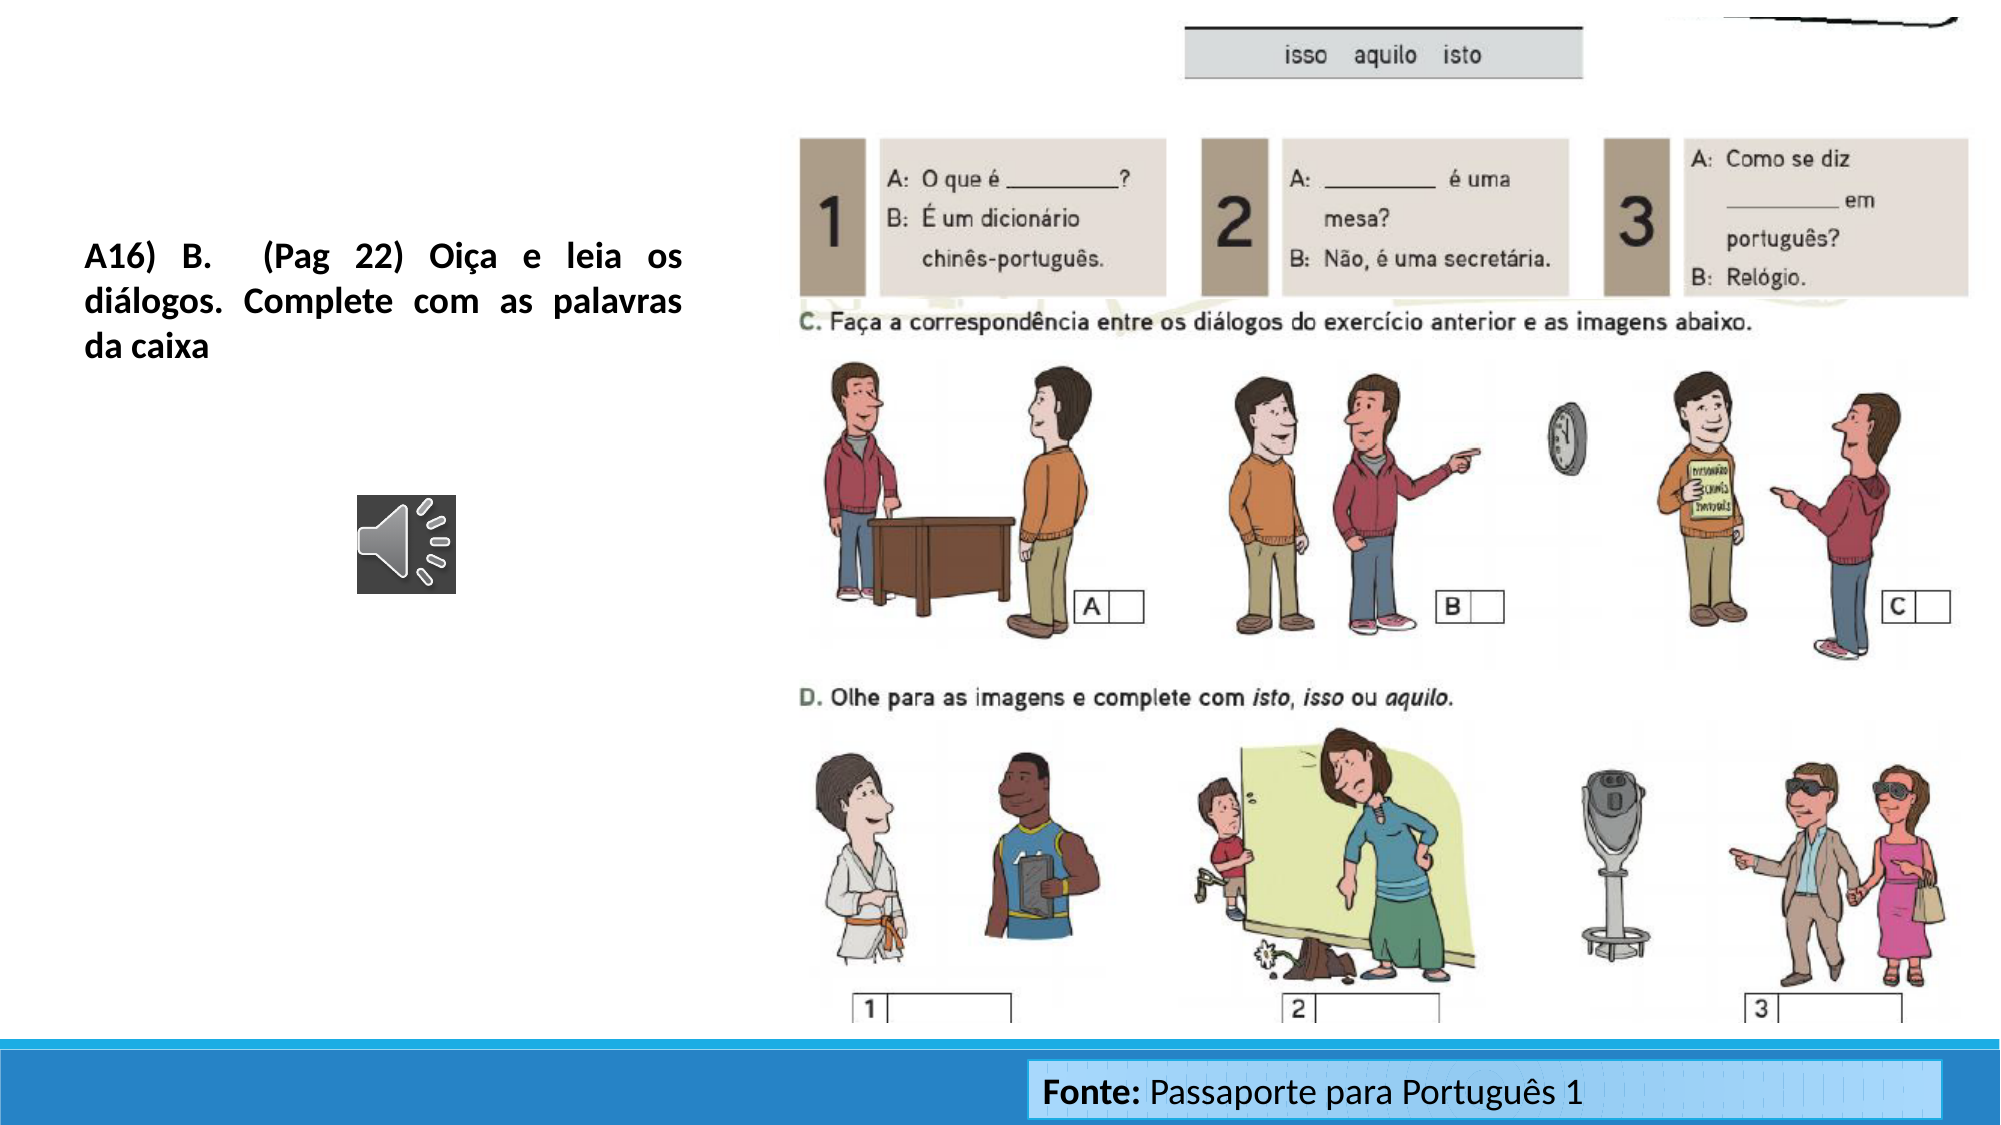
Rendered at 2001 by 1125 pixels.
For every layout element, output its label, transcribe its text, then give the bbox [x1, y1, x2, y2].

text_box Fonte: Passaporte para Português 1 [1027, 1059, 1943, 1120]
picture [355, 494, 457, 596]
text_box A16) B. (Pag 22) Oiça e leia os diálogos. Complete com as palavras da caixa [69, 223, 698, 374]
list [779, 16, 2000, 297]
picture [779, 298, 2000, 1023]
